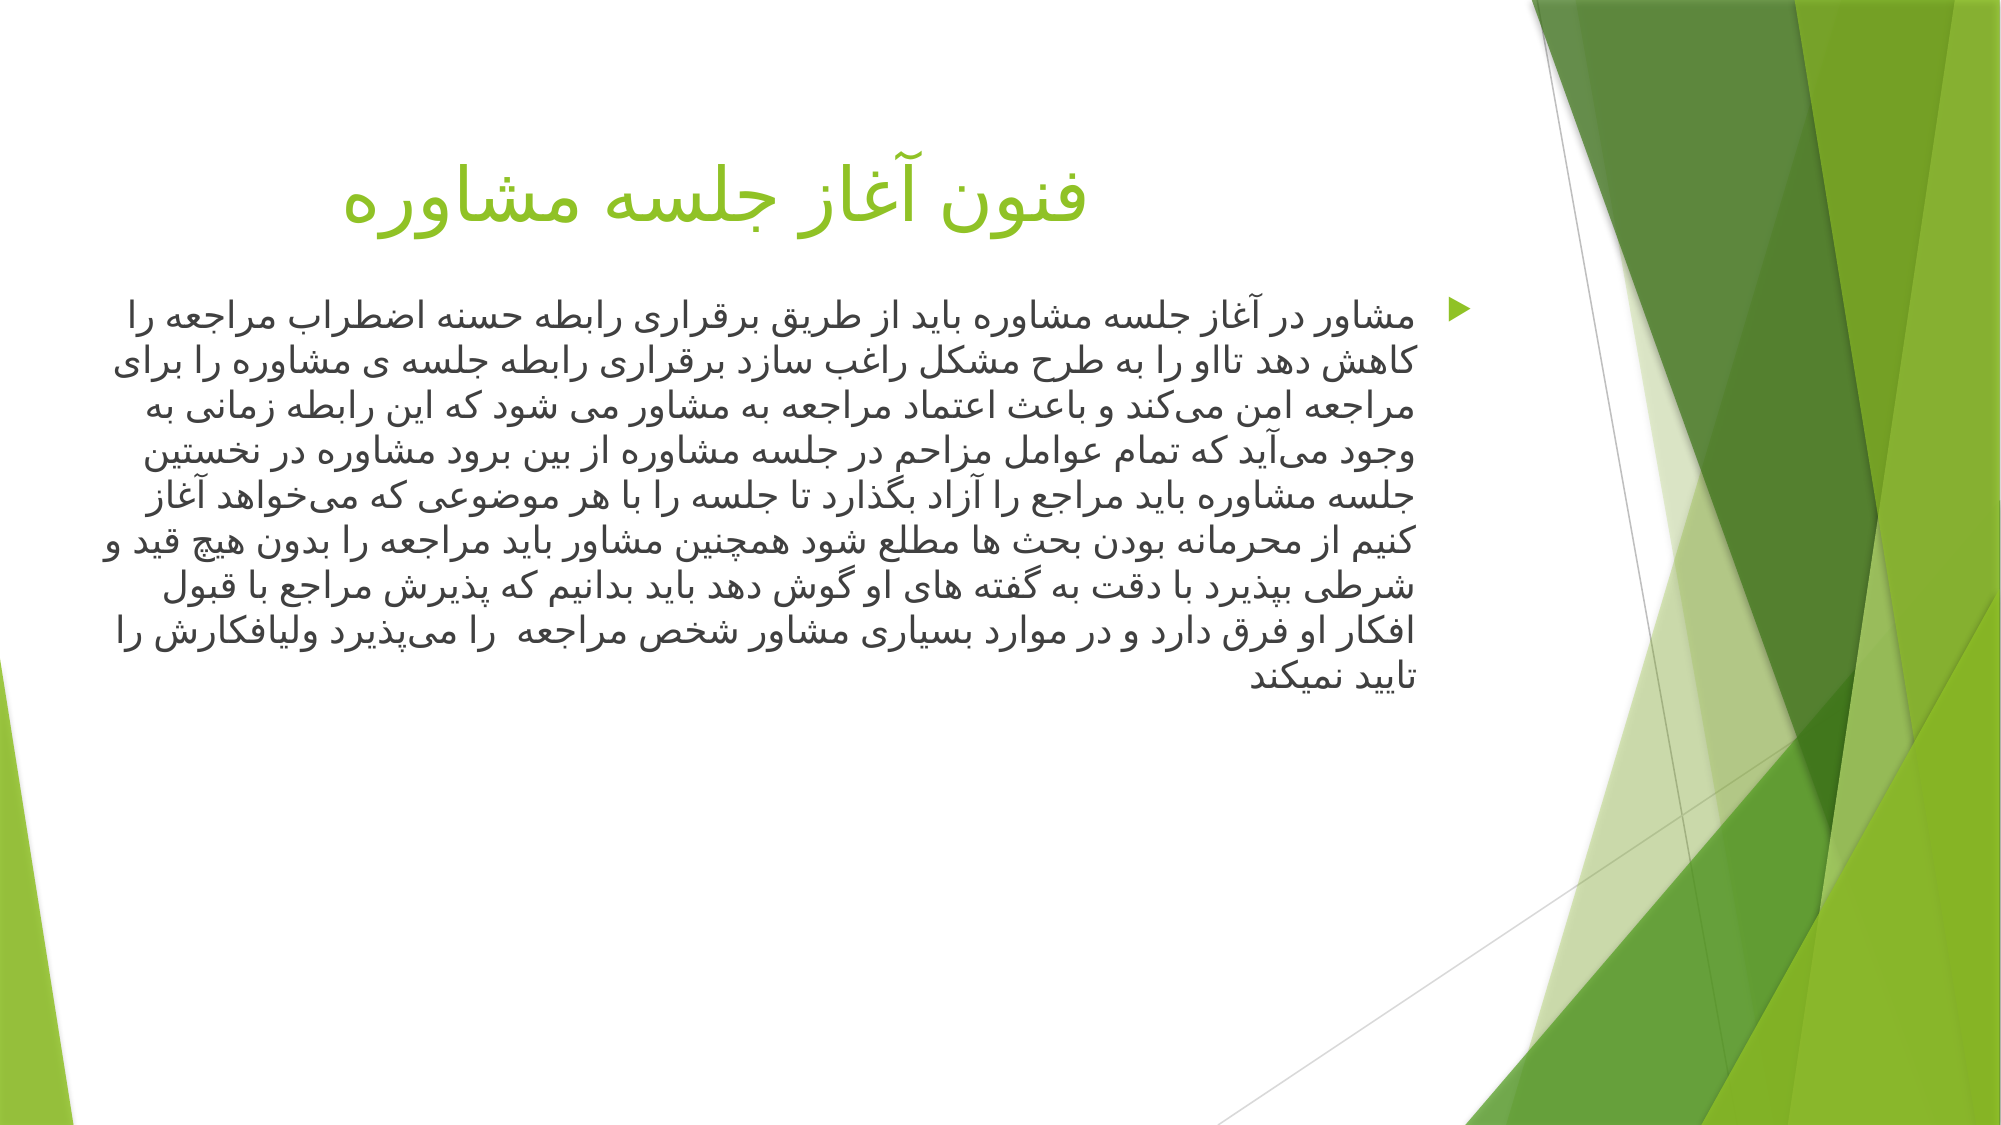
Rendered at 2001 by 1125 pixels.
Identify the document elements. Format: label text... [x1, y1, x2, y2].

list مشاور در آغاز جلسه مشاوره باید از طریق برقراری رابطه حسنه اضطراب مراجعه را کاهش دهد تااو را به طرح مشکل راغب سازد برقراری رابطه جلسه ی مشاوره را برای مراجعه امن می‌کند و باعث اعتماد مراجعه به مشاور می شود که این رابطه زمانی به وجود می‌آید که تمام عوامل مزاحم در جلسه مشاوره از بین برود مشاوره در نخستین جلسه مشاوره باید مراجع را آزاد بگذارد تا جلسه را با هر موضوعی که می‌خواهد آغاز کنیم از محرمانه بودن بحث ها مطلع شود همچنین مشاور باید مراجعه را بدون هیچ قید و شرطی بپذیرد با دقت به گفته های او گوش دهد باید بدانیم که پذیرش مراجع با قبول افکار او فرق دارد و در موارد بسیاری مشاور شخص مراجعه را می‌پذیرد ولیافکارش را تایید نمیکند [78, 283, 1489, 921]
title فنون آغاز جلسه مشاوره [326, 138, 1606, 349]
